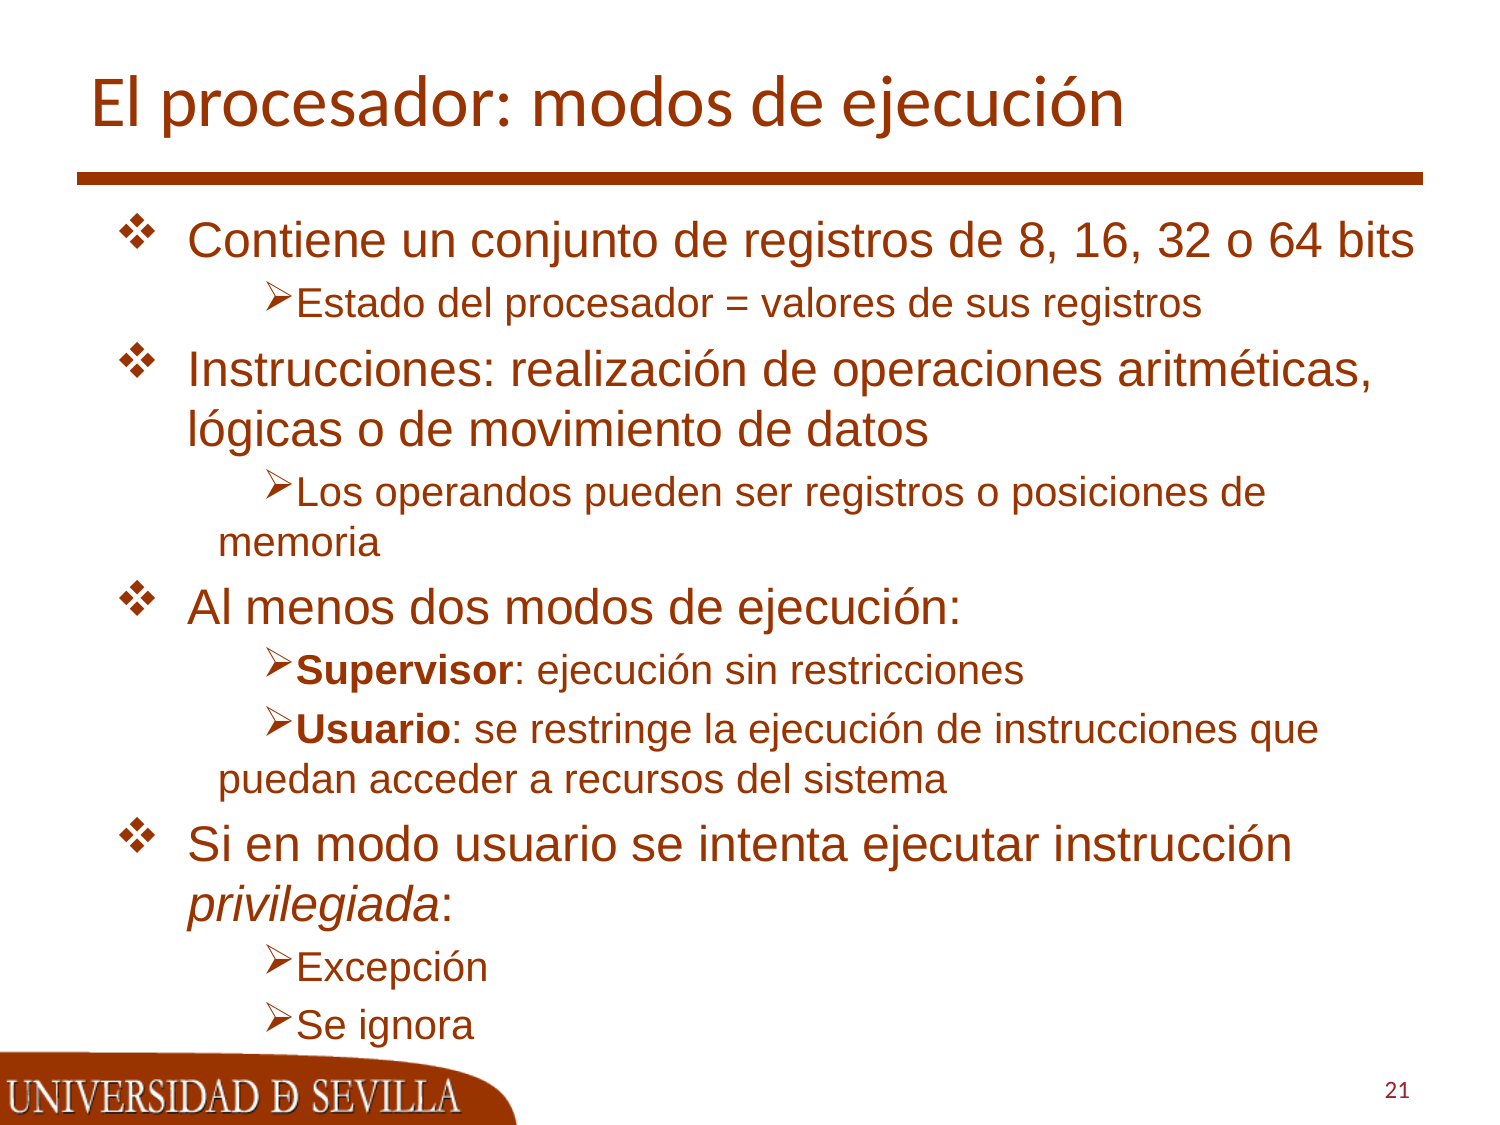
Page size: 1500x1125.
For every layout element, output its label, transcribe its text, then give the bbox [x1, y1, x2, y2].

text_box Contiene un conjunto de registros de 8, 16, 32 o 64 bits Estado del procesador = valores de sus registros Instrucciones: realización de operaciones aritméticas, lógicas o de movimiento de datos Los operandos pueden ser registros o posiciones de memoria Al menos dos modos de ejecución: Supervisor: ejecución sin restricciones Usuario: se restringe la ejecución de instrucciones que puedan acceder a recursos del sistema Si en modo usuario se intenta ejecutar instrucción privilegiada: Excepción Se ignora [100, 200, 1436, 386]
title El procesador: modos de ejecución [75, 45, 1425, 149]
picture [0, 1044, 520, 1125]
slide_number 21 [1074, 1058, 1425, 1119]
